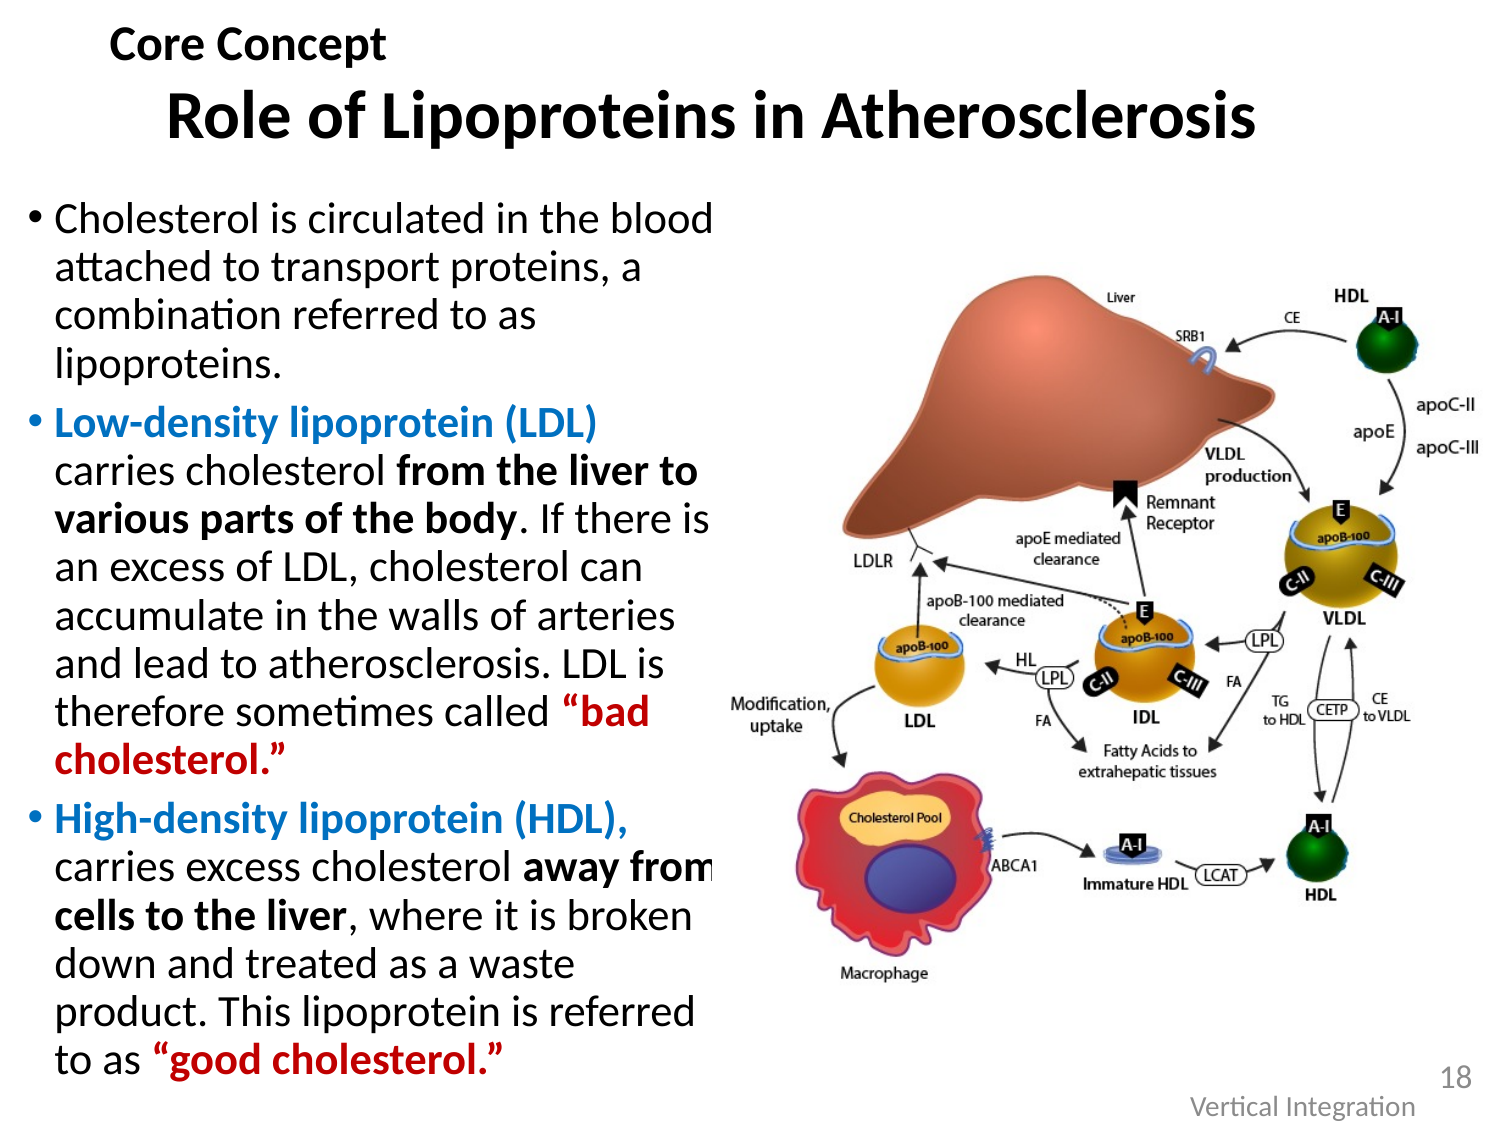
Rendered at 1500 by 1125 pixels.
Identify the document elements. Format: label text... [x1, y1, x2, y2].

slide_number 18 [1396, 1025, 1488, 1084]
title Role of Lipoproteins in Atherosclerosis [0, 45, 1425, 188]
list Cholesterol is circulated in the blood attached to transport proteins, a combination referred to as lipoproteins. Low-density lipoprotein (LDL) carries cholesterol from the liver to various parts of the body. If there is an excess of LDL, cholesterol can accumulate in the walls of arteries and lead to atherosclerosis. LDL is therefore sometimes called “bad cholesterol.” High-density lipoprotein (HDL), carries excess cholesterol away from cells to the liver, where it is broken down and treated as a waste product. This lipoprotein is referred to as “good cholesterol.” [12, 187, 738, 1113]
text_box Core Concept [0, 2, 548, 95]
footer Vertical Integration [1175, 1084, 1500, 1125]
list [712, 262, 1500, 996]
